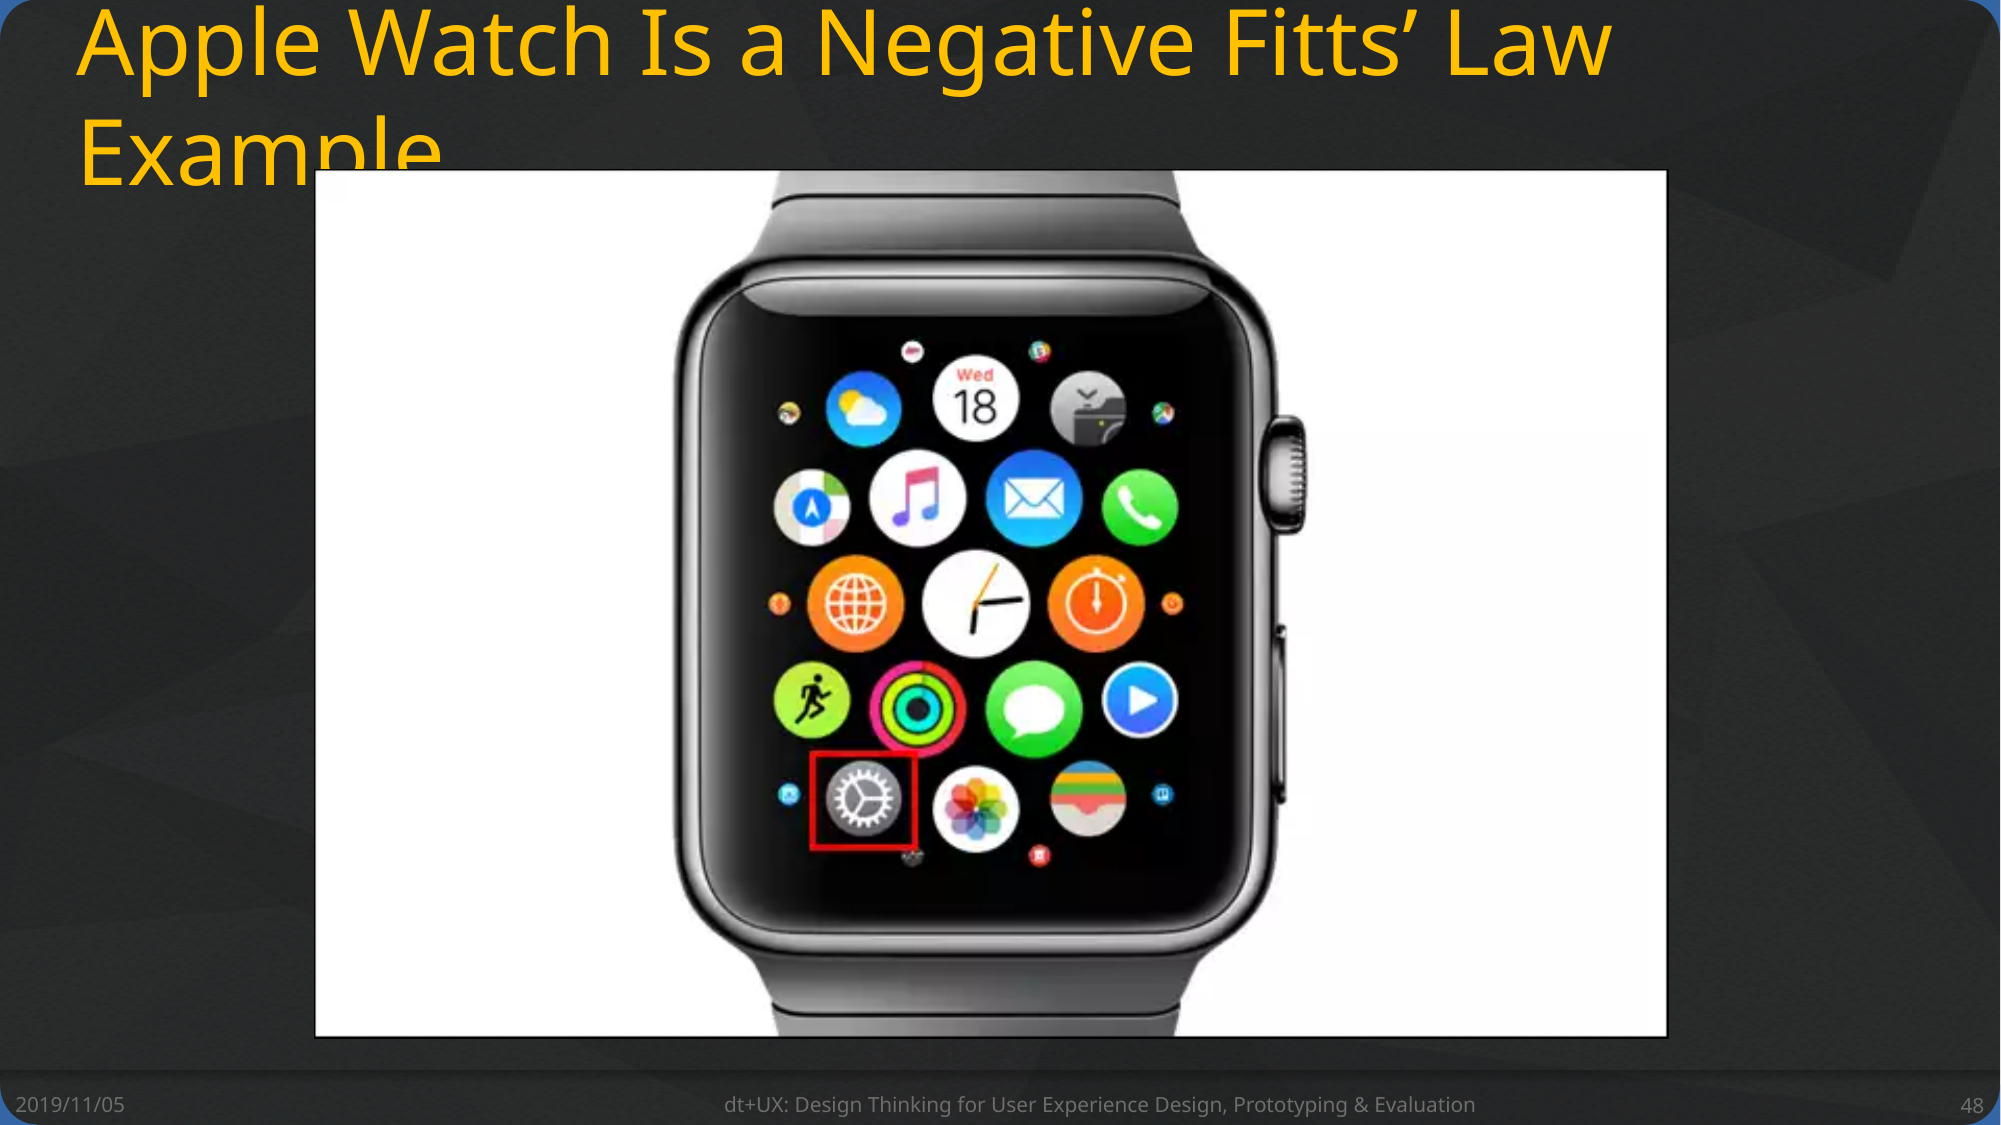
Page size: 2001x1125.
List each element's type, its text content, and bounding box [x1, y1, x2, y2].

title Apple Watch Is a Negative Fitts’ Law Example [61, 0, 2000, 188]
footer dt+UX: Design Thinking for User Experience Design, Prototyping & Evaluation [417, 1083, 1783, 1125]
slide_number 48 [1782, 1085, 2000, 1125]
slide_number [0, 1083, 417, 1125]
picture [0, 0, 2001, 1085]
